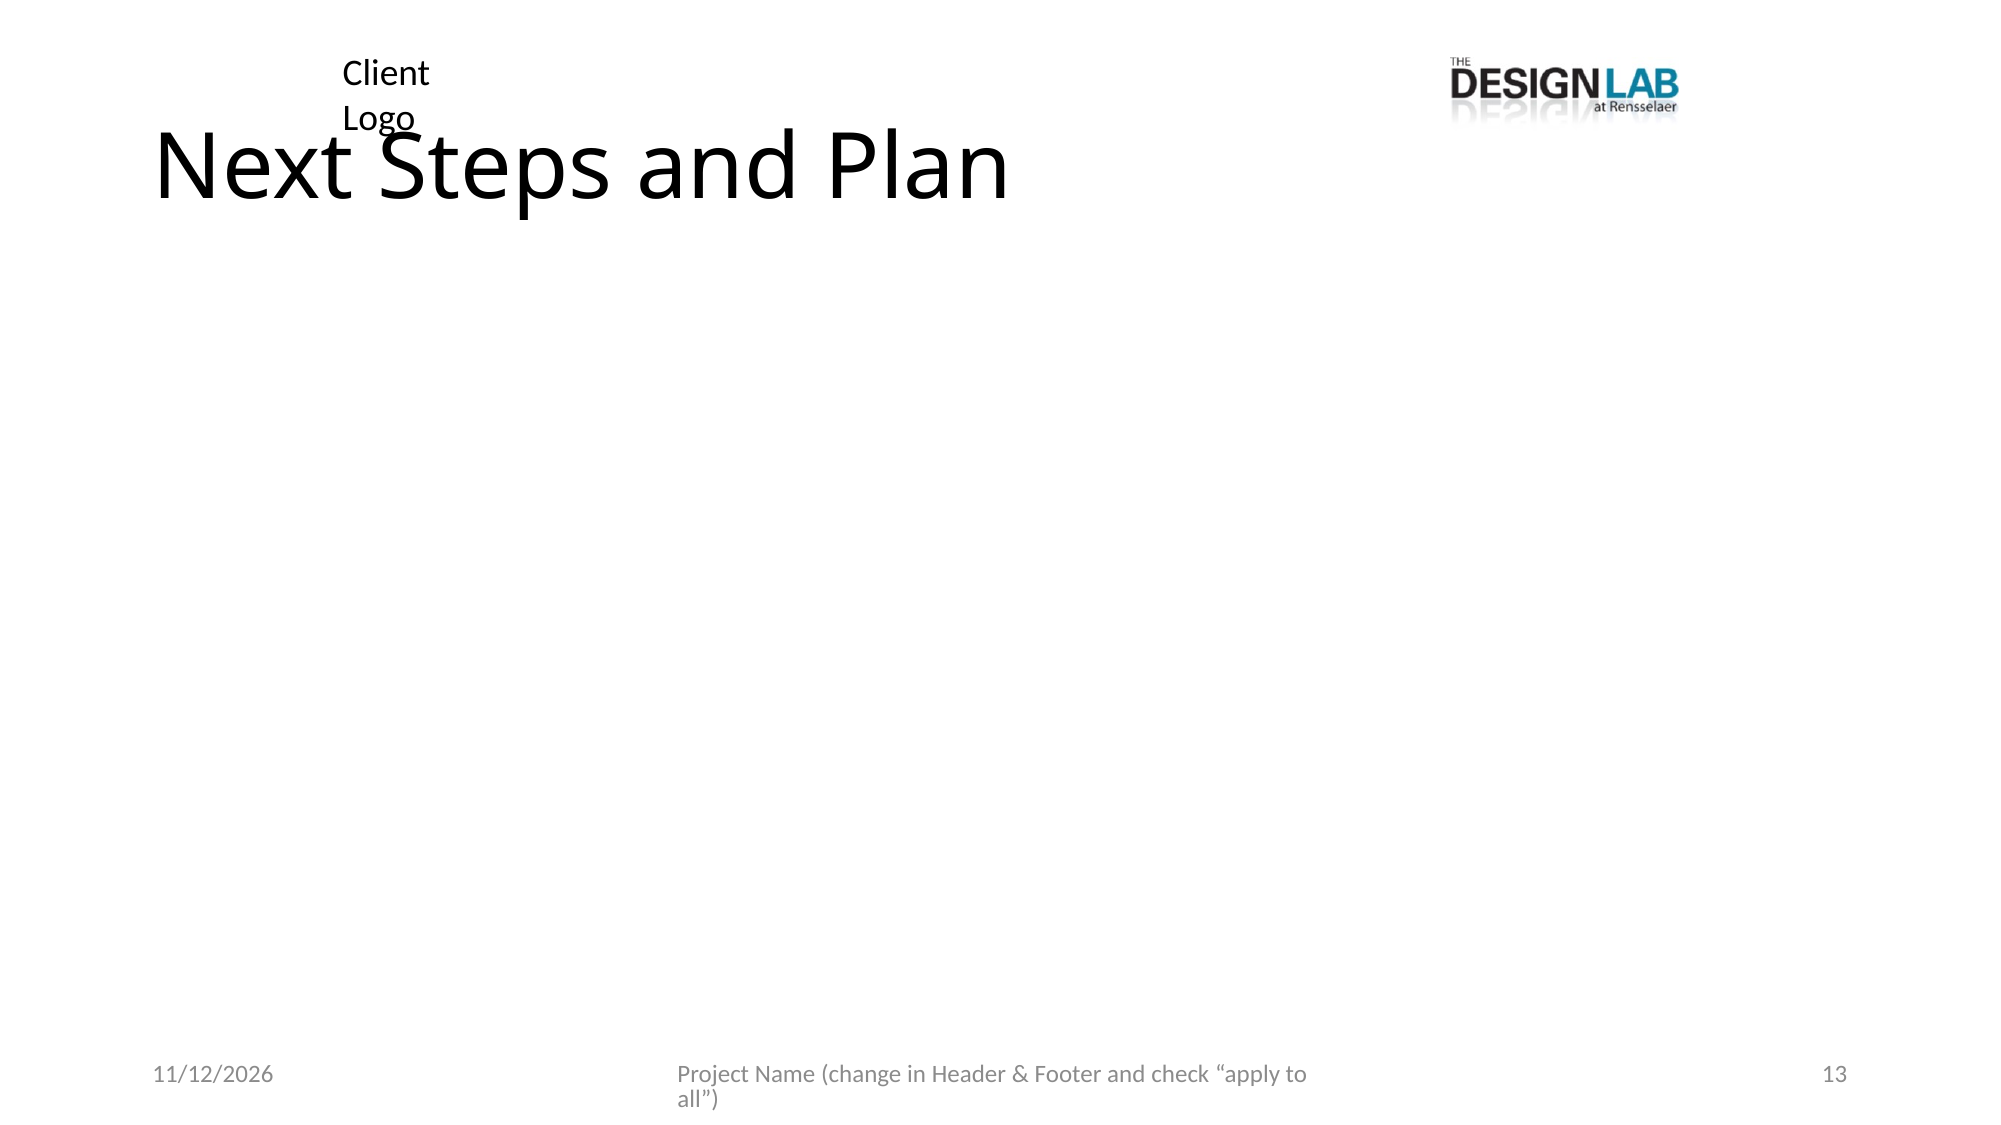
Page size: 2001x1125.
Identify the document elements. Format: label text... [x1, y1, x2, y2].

slide_number 13 [1412, 1042, 1863, 1103]
footer Project Name (change in Header & Footer and check “apply to all”) [662, 1042, 1338, 1103]
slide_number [137, 1042, 588, 1103]
title Next Steps and Plan [137, 59, 1863, 278]
